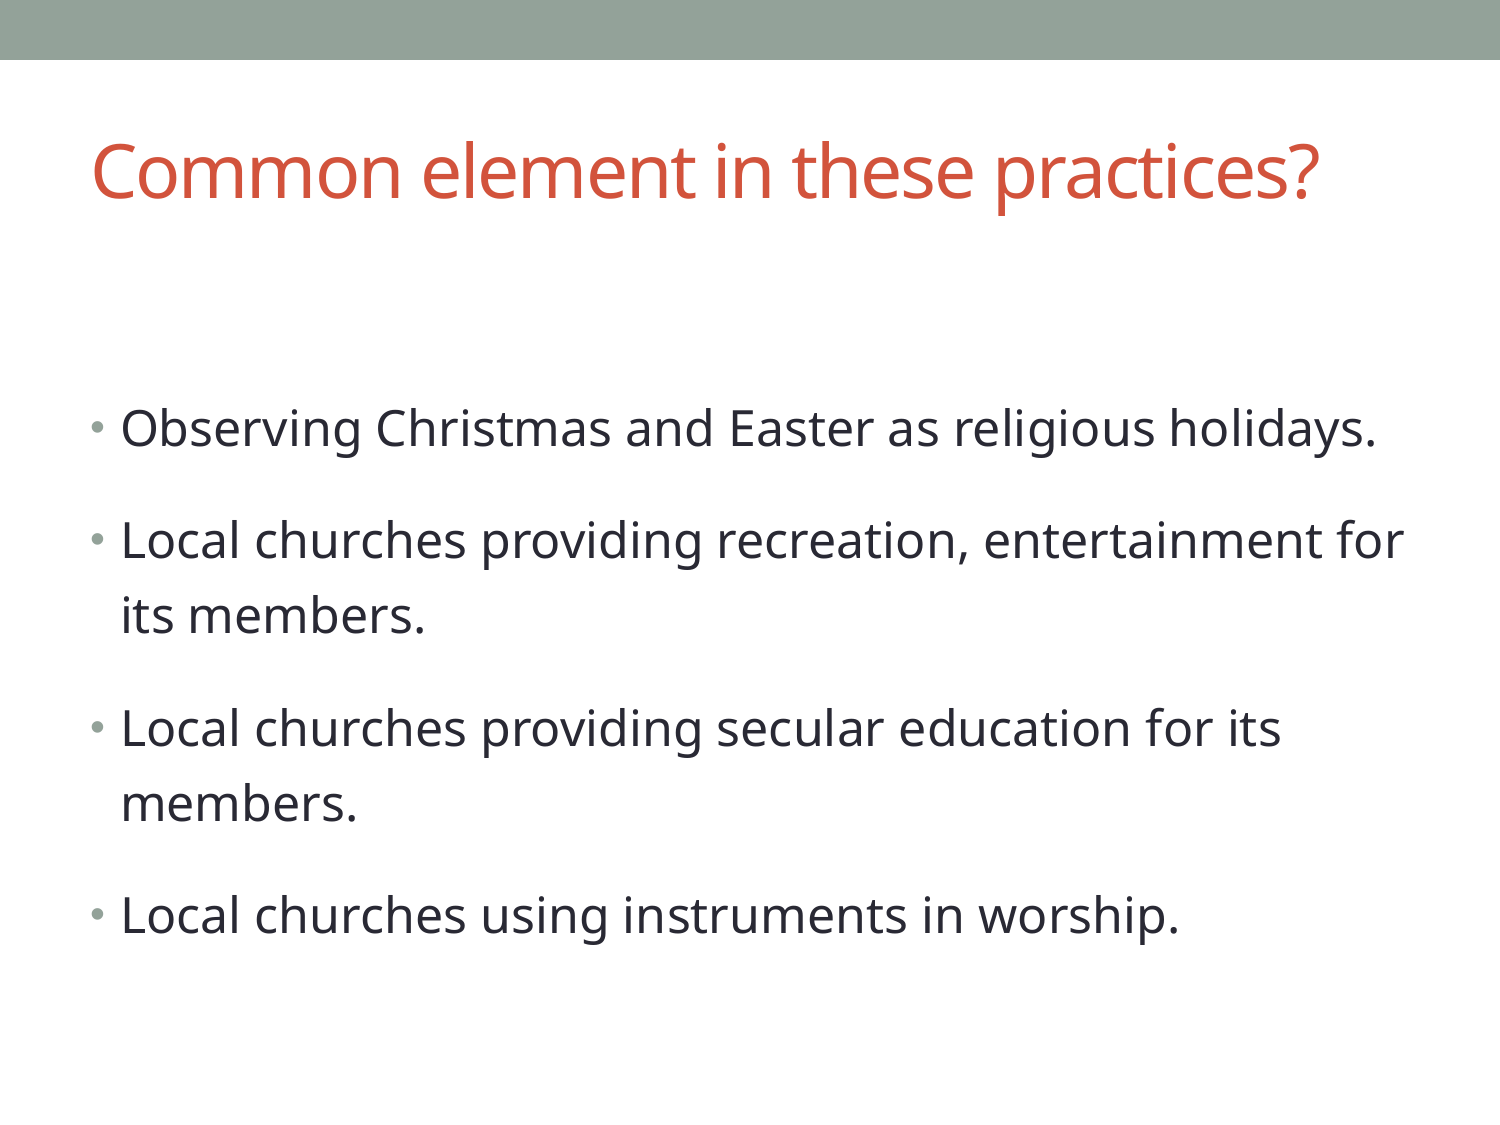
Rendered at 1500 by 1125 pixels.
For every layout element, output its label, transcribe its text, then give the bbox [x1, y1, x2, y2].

title Common element in these practices? [75, 87, 1425, 250]
list Observing Christmas and Easter as religious holidays. Local churches providing recreation, entertainment for its members. Local churches providing secular education for its members. Local churches using instruments in worship. [75, 262, 1425, 1063]
